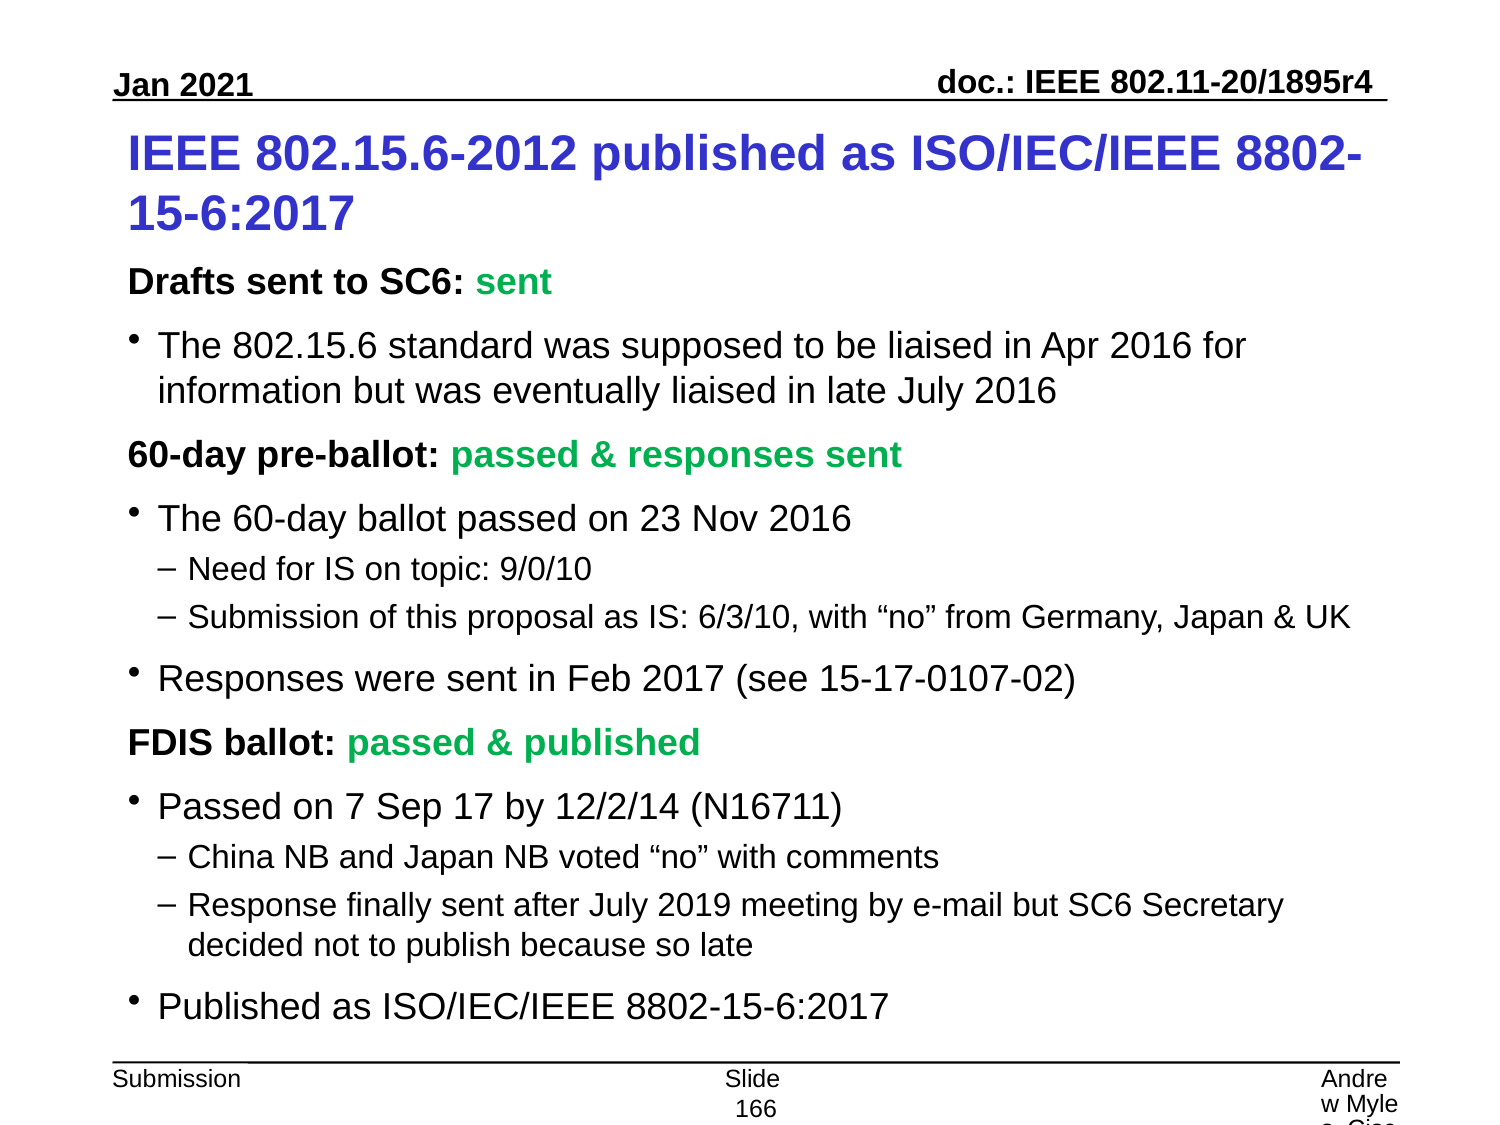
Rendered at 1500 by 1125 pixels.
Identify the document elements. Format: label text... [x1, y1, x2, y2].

list Drafts sent to SC6: sent The 802.15.6 standard was supposed to be liaised in Apr 2016 for information but was eventually liaised in late July 2016 60-day pre-ballot: passed & responses sent The 60-day ballot passed on 23 Nov 2016 Need for IS on topic: 9/0/10 Submission of this proposal as IS: 6/3/10, with “no” from Germany, Japan & UK Responses were sent in Feb 2017 (see 15-17-0107-02) FDIS ballot: passed & published Passed on 7 Sep 17 by 12/2/14 (N16711) China NB and Japan NB voted “no” with comments Response finally sent after July 2019 meeting by e-mail but SC6 Secretary decided not to publish because so late Published as ISO/IEC/IEEE 8802-15-6:2017 [112, 249, 1388, 925]
slide_number Slide 166 [709, 1061, 803, 1093]
footer Andrew Myles, Cisco [1320, 1061, 1402, 1093]
title IEEE 802.15.6-2012 published as ISO/IEC/IEEE 8802-15-6:2017 [112, 112, 1388, 249]
